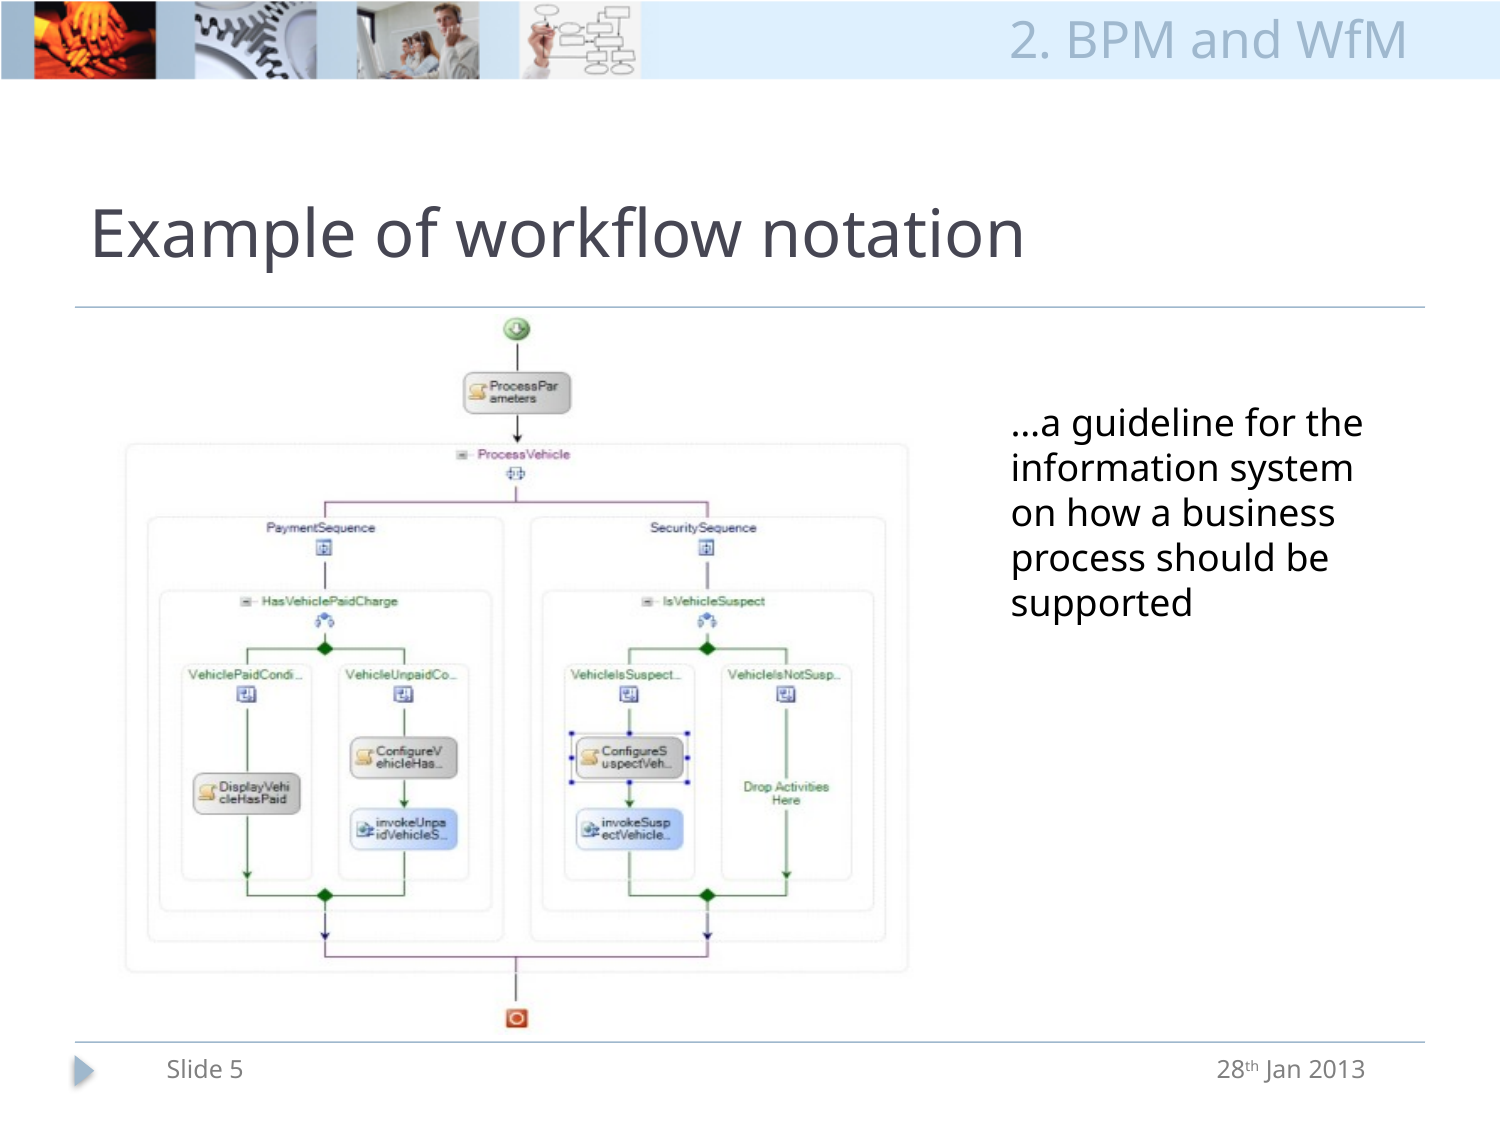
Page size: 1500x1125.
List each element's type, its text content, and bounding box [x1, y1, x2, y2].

picture [117, 314, 922, 1035]
list 2. BPM and WfM [718, 0, 1425, 78]
text_box …a guideline for the information system on how a business process should be supported [950, 391, 1424, 632]
picture [0, 1, 1500, 81]
title Example of workflow notation [75, 115, 1425, 279]
